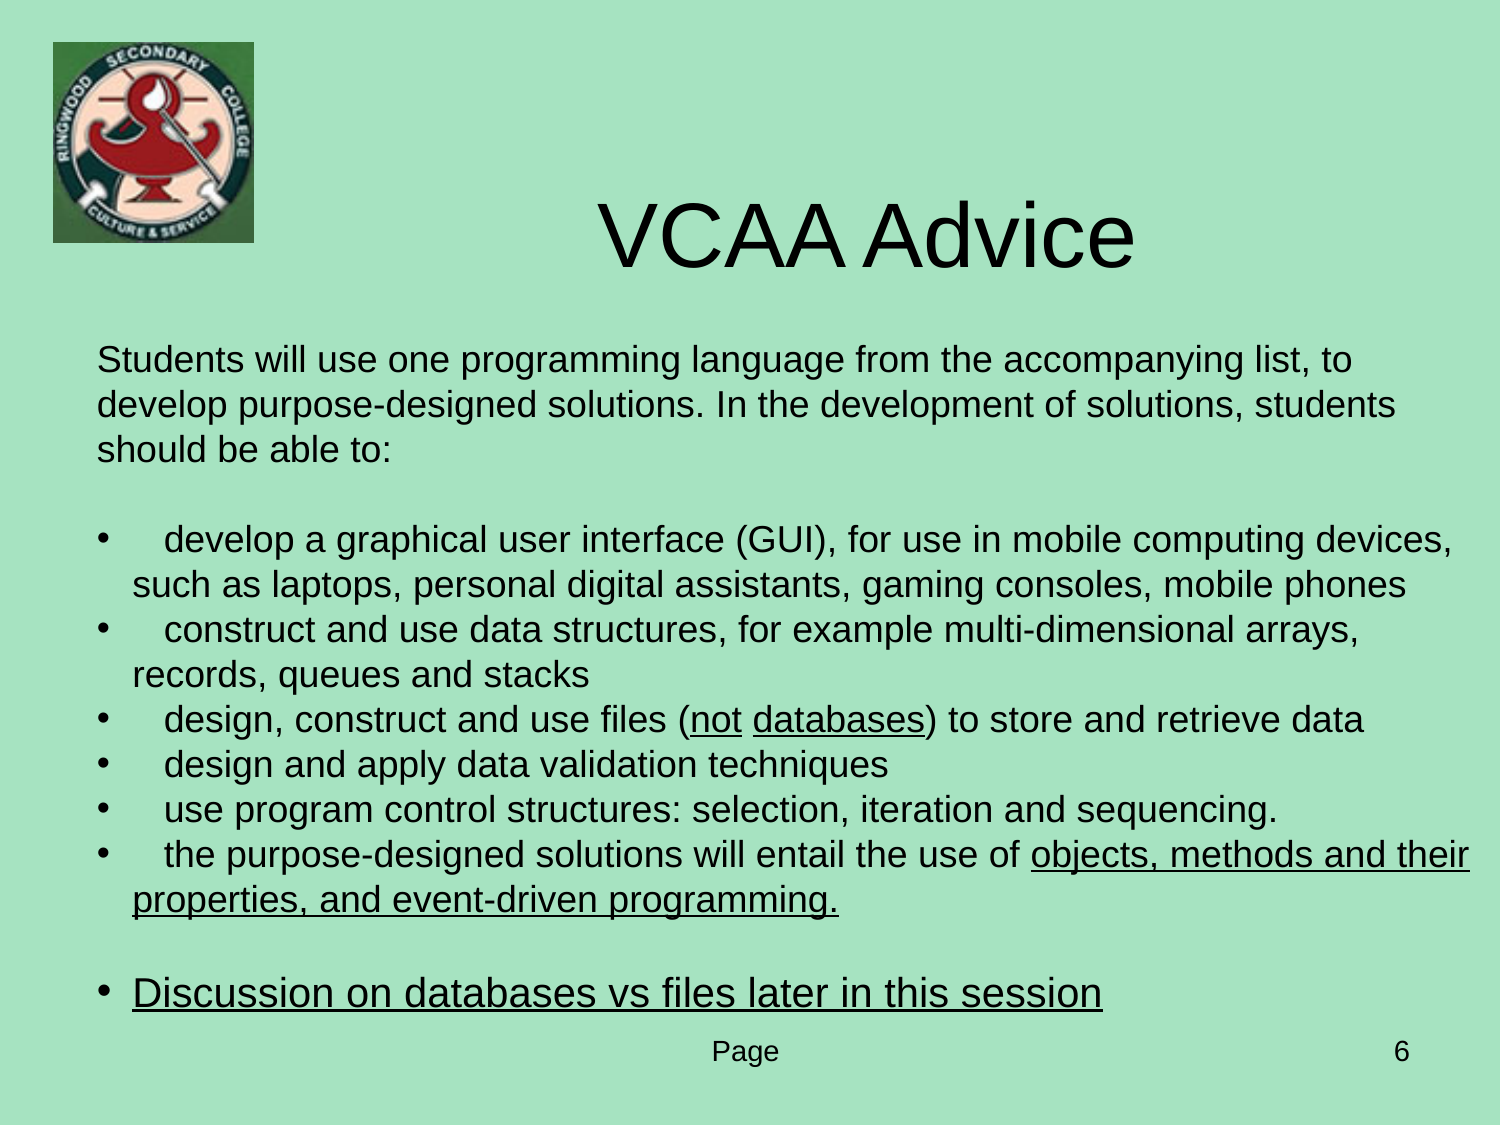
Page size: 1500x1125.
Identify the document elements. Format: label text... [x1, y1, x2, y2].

picture [52, 42, 254, 243]
slide_number 6 [1074, 1048, 1426, 1103]
footer Page [512, 1048, 988, 1103]
title VCAA Advice [348, 136, 1414, 325]
text_box Students will use one programming language from the accompanying list, to develop purpose-designed solutions. In the development of solutions, students should be able to: develop a graphical user interface (GUI), for use in mobile computing devices, such as laptops, personal digital assistants, gaming consoles, mobile phones construct and use data structures, for example multi-dimensional arrays, records, queues and stacks design, construct and use files (not databases) to store and retrieve data design and apply data validation techniques use program control structures: selection, iteration and sequencing. the purpose-designed solutions will entail the use of objects, methods and their properties, and event-driven programming. Discussion on databases vs files later in this session [82, 328, 1500, 1048]
